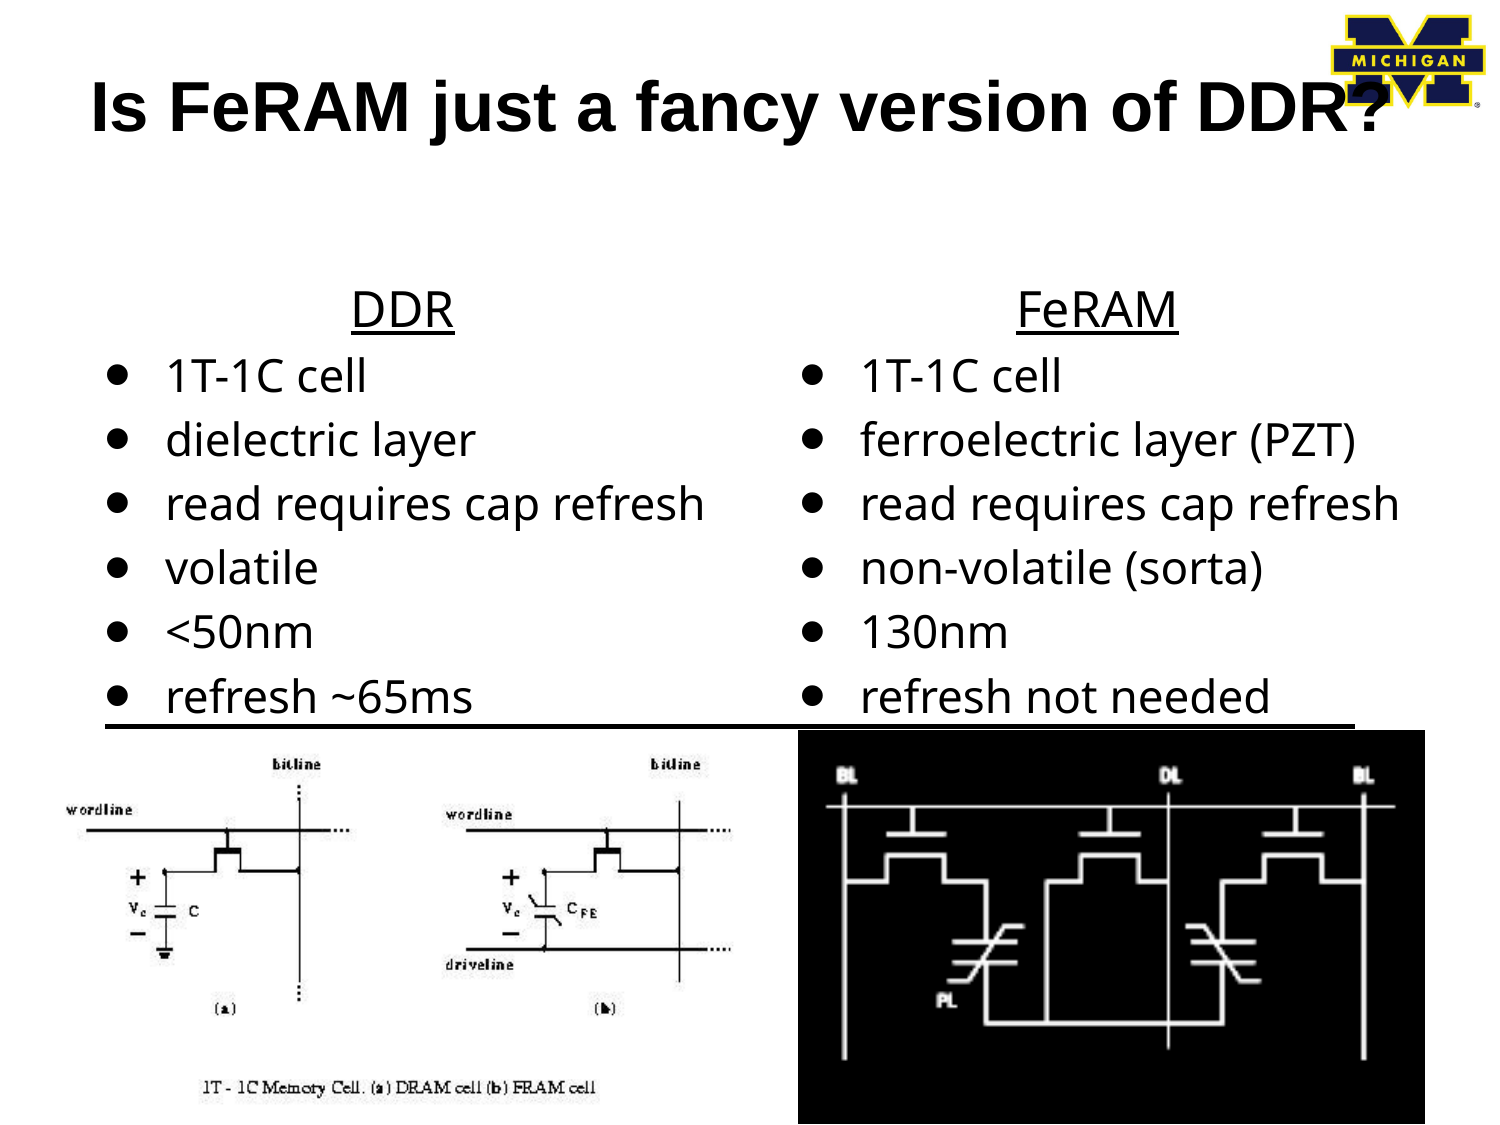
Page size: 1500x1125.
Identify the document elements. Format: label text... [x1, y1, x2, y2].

list DDR 1T-1C cell dielectric layer read requires cap refresh volatile <50nm refresh ~65ms [74, 262, 731, 729]
text_box [798, 730, 1425, 1124]
list FeRAM 1T-1C cell ferroelectric layer (PZT) read requires cap refresh non-volatile (sorta) 130nm refresh not needed [769, 262, 1426, 931]
title Is FeRAM just a fancy version of DDR? [74, 0, 1426, 213]
picture [1426, 12, 1488, 113]
text_box [41, 729, 764, 1125]
